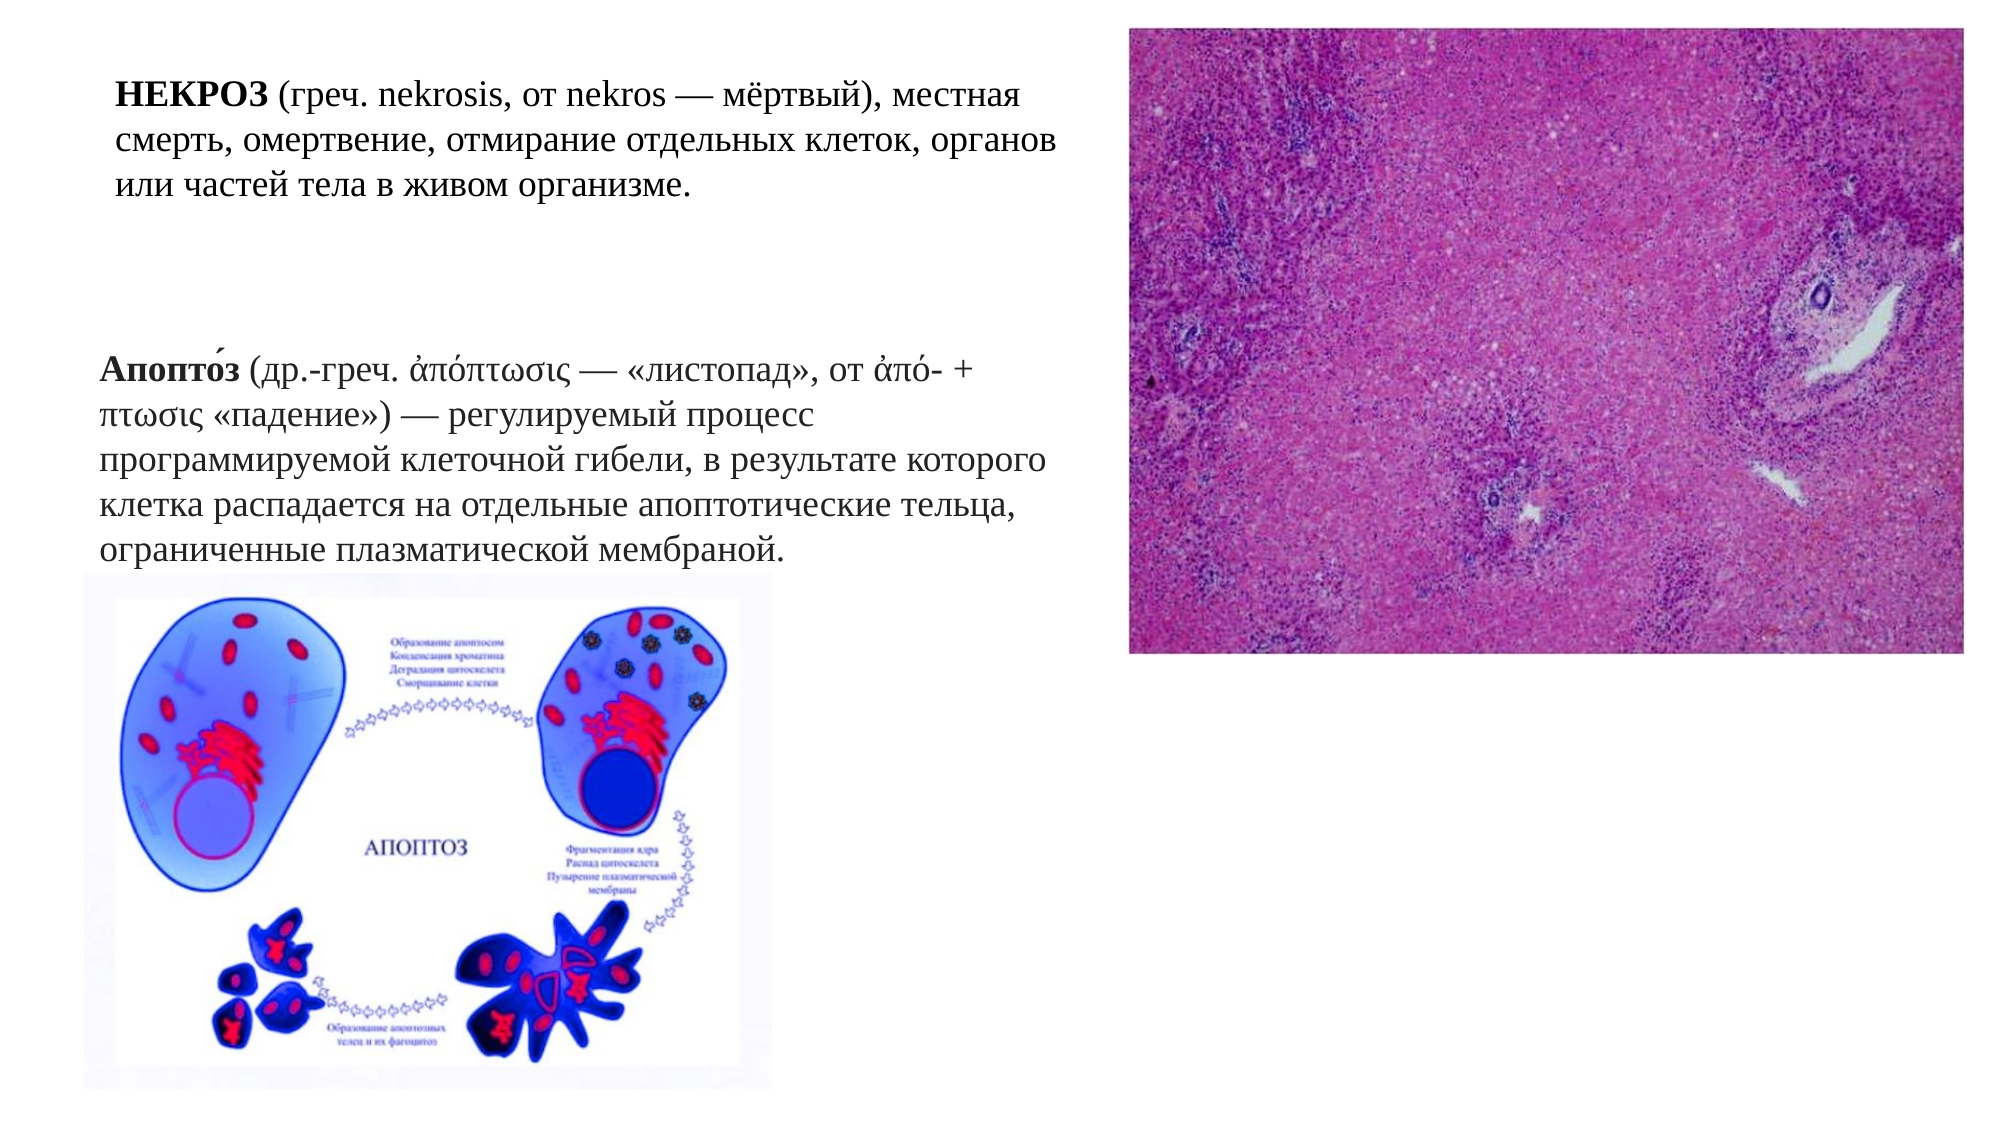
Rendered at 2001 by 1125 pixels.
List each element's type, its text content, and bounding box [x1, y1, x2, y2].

text_box Апопто́з (др.-греч. ἀπόπτωσις — «листопад», от ἀπό- + πτωσις «падение») — регулируемый процесс программируемой клеточной гибели, в результате которого клетка распадается на отдельные апоптотические тельца, ограниченные плазматической мембраной. [84, 336, 1085, 577]
picture [1128, 27, 1965, 656]
picture [84, 573, 772, 1089]
text_box НЕКРОЗ (греч. nekrosis, от nekros — мёртвый), местная смерть, омертвение, отмирание отдельных клеток, органов или частей тела в живом организме. [100, 61, 1101, 211]
